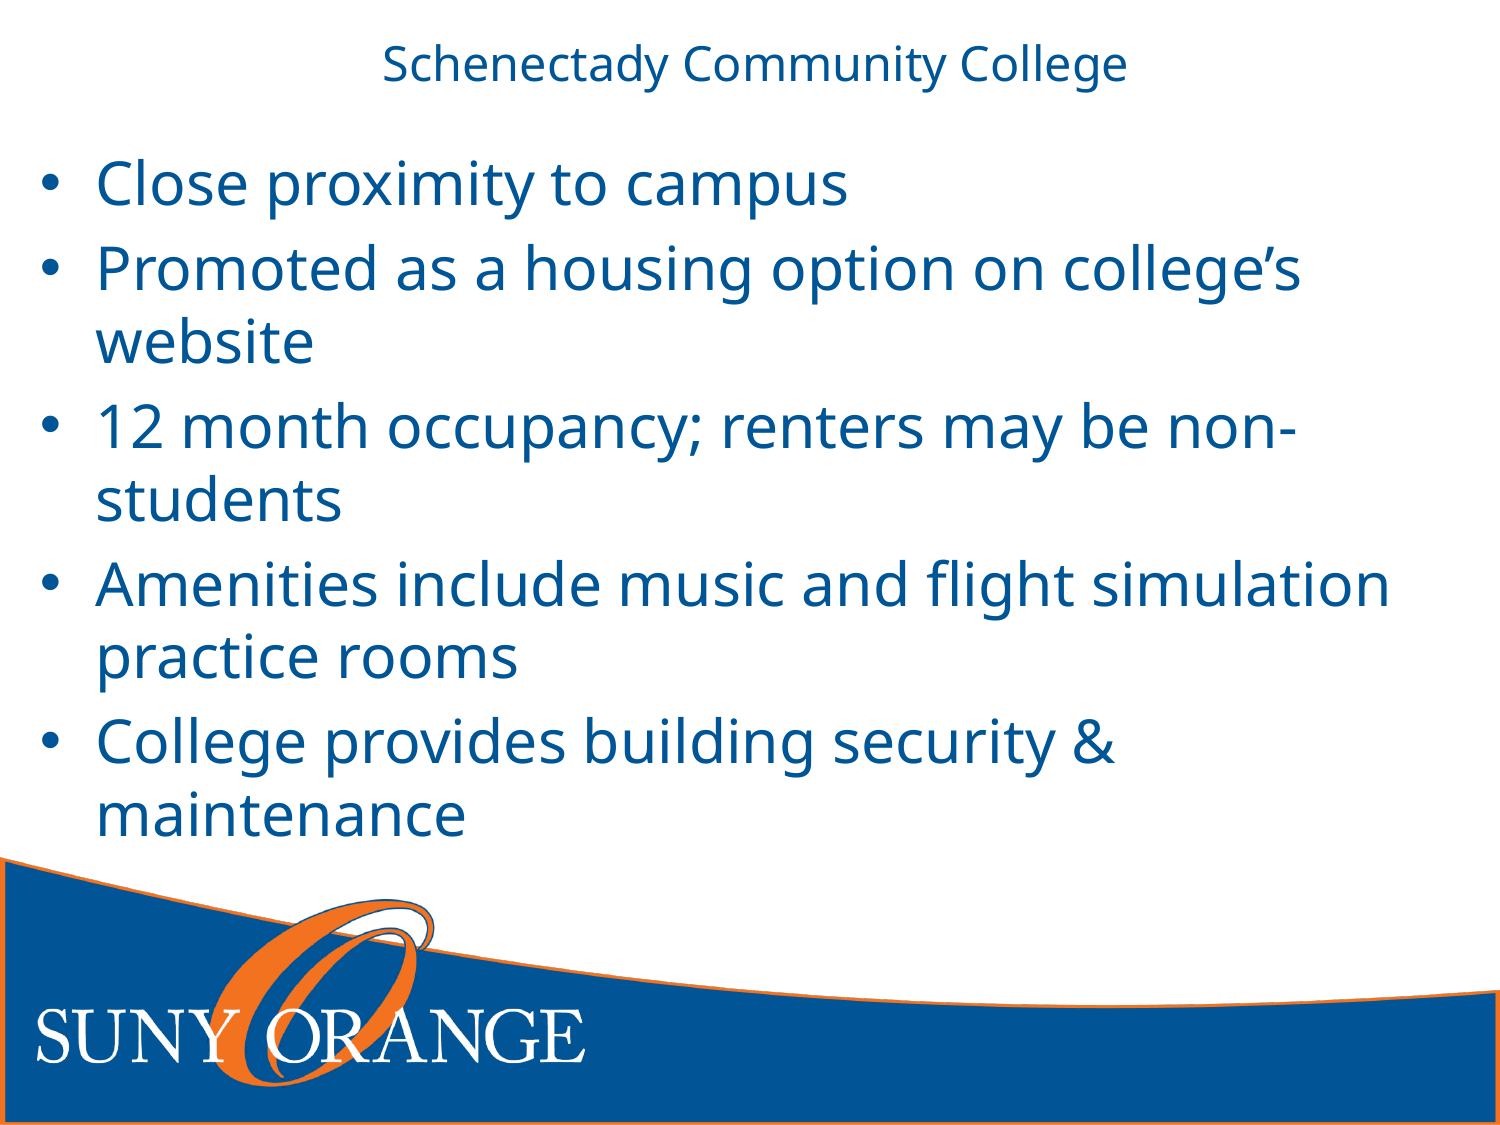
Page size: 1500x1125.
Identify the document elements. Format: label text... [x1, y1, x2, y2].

picture [0, 857, 1500, 1125]
title Schenectady Community College [87, 24, 1425, 100]
list Close proximity to campus Promoted as a housing option on college’s website 12 month occupancy; renters may be non-students Amenities include music and flight simulation practice rooms College provides building security & maintenance [24, 137, 1475, 863]
